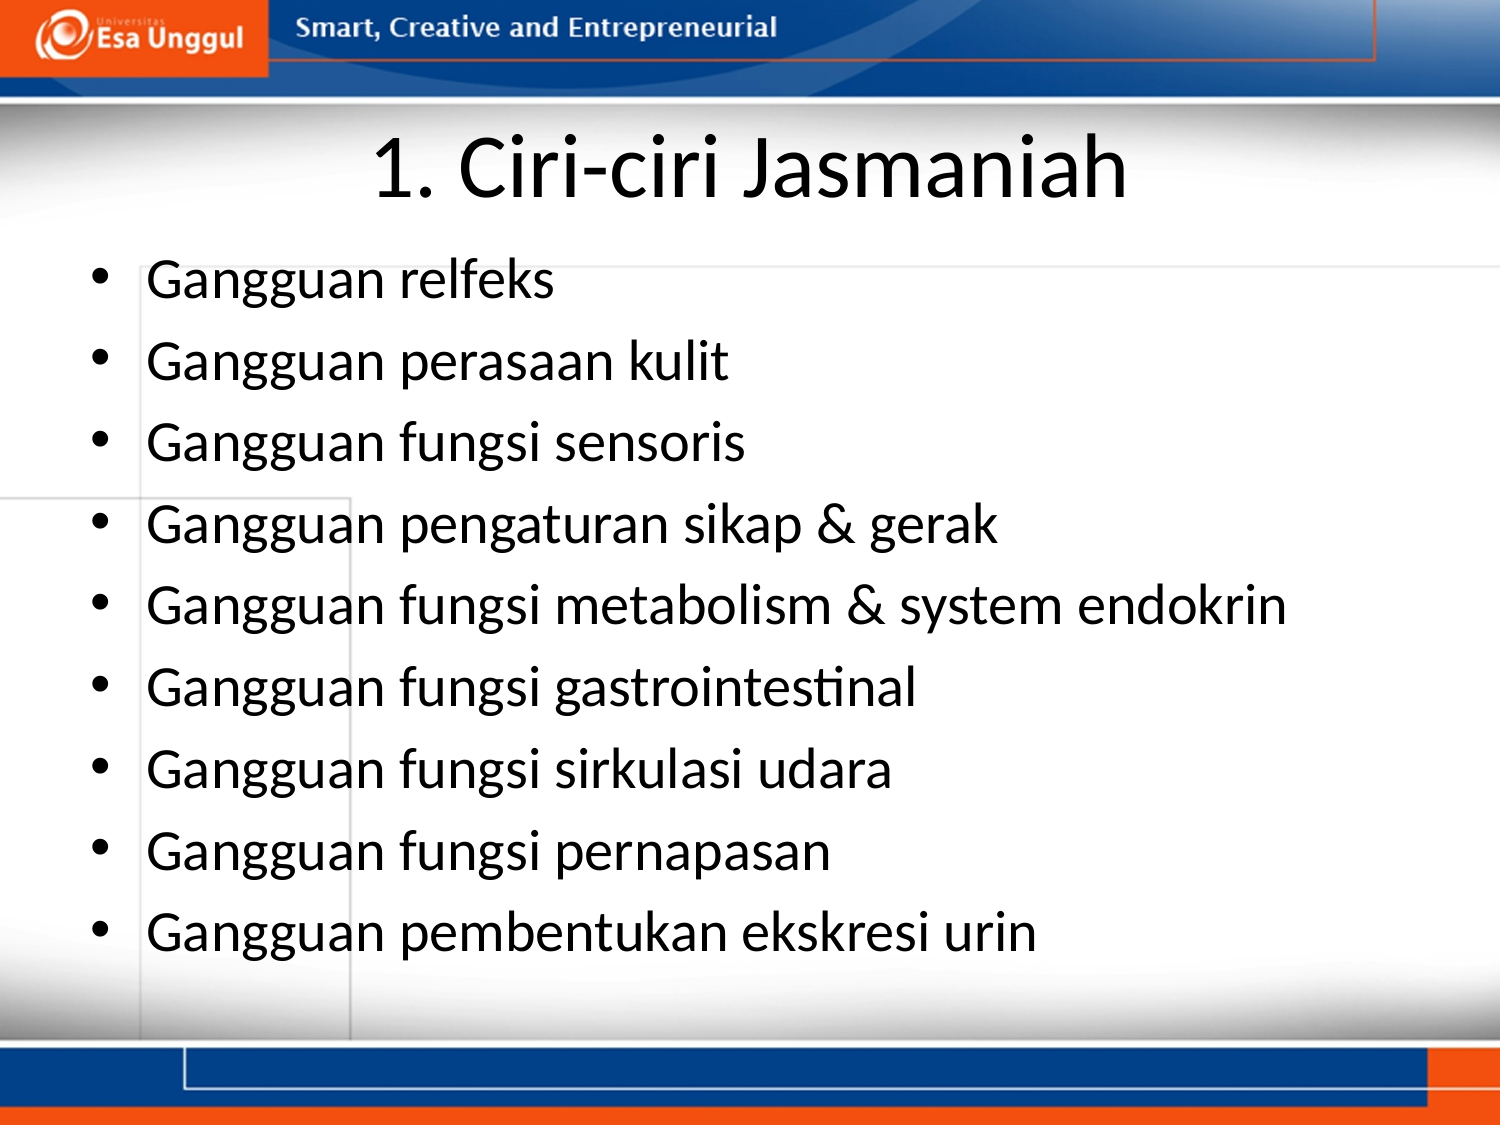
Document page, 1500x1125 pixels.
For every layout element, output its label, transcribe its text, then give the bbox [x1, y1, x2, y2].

picture [0, 0, 1500, 1125]
title 1. Ciri-ciri Jasmaniah [75, 90, 1425, 232]
list Gangguan relfeks Gangguan perasaan kulit Gangguan fungsi sensoris Gangguan pengaturan sikap & gerak Gangguan fungsi metabolism & system endokrin Gangguan fungsi gastrointestinal Gangguan fungsi sirkulasi udara Gangguan fungsi pernapasan Gangguan pembentukan ekskresi urin [75, 232, 1425, 1043]
